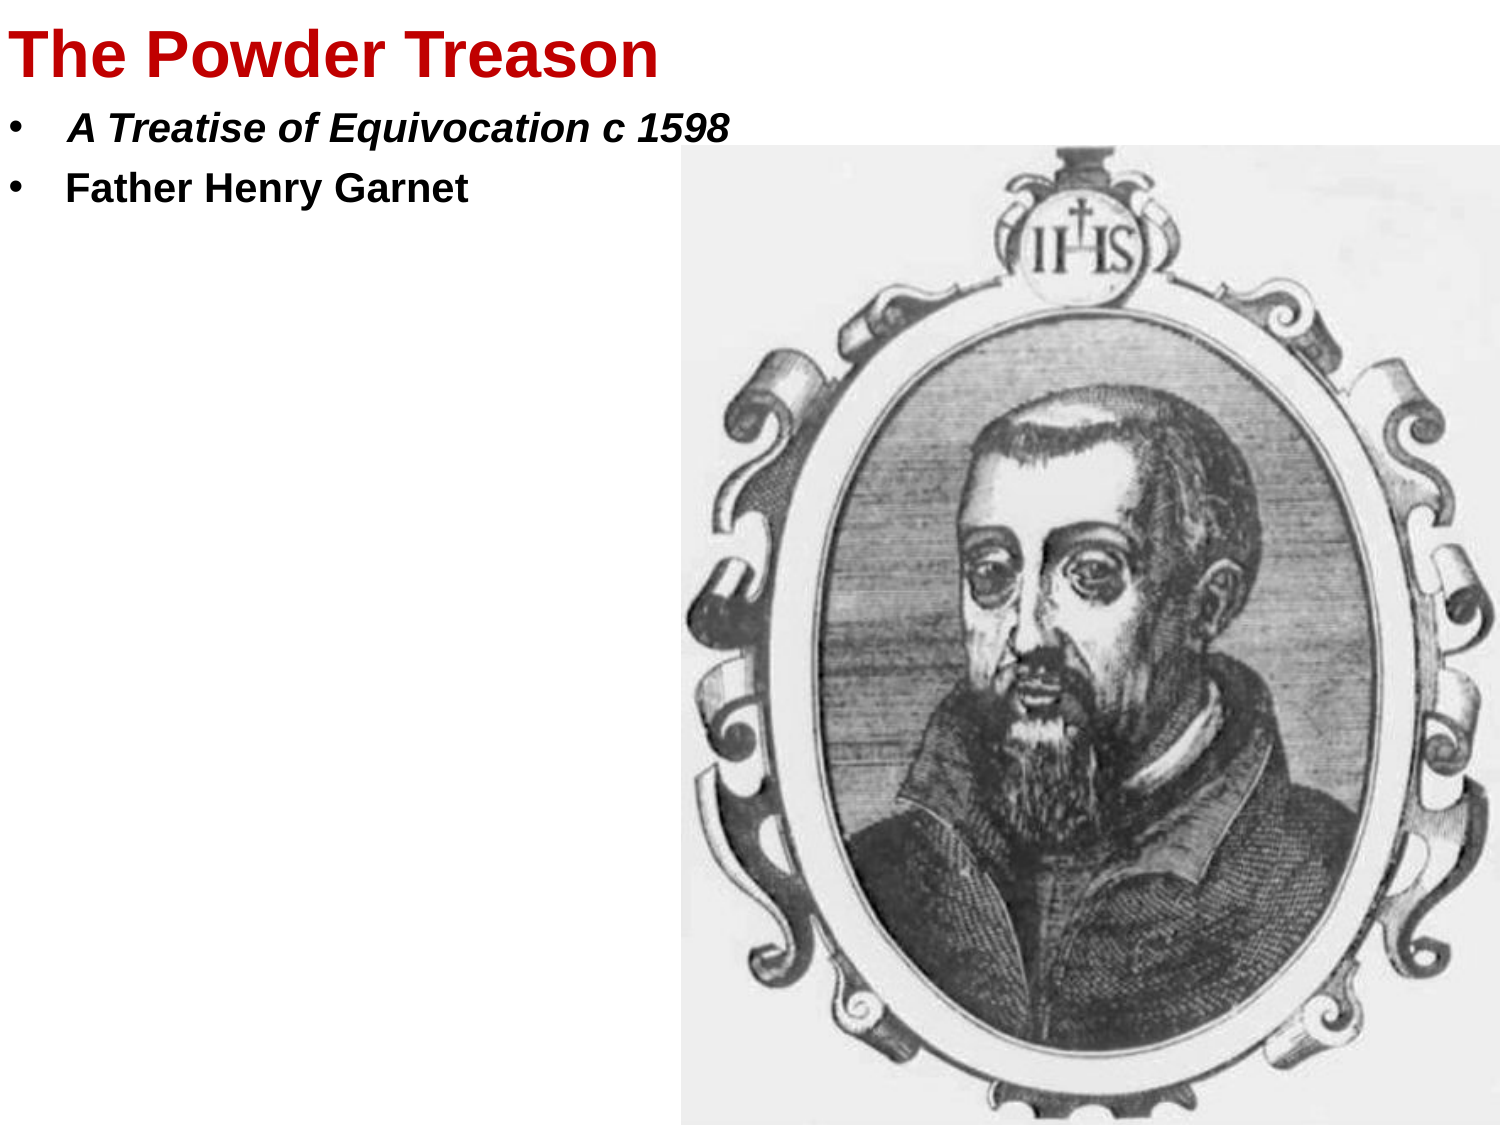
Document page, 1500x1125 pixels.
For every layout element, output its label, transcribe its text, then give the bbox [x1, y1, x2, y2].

picture [680, 145, 1500, 1125]
text_box The Powder Treason A Treatise of Equivocation c 1598 Father Henry Garnet [0, 3, 833, 330]
